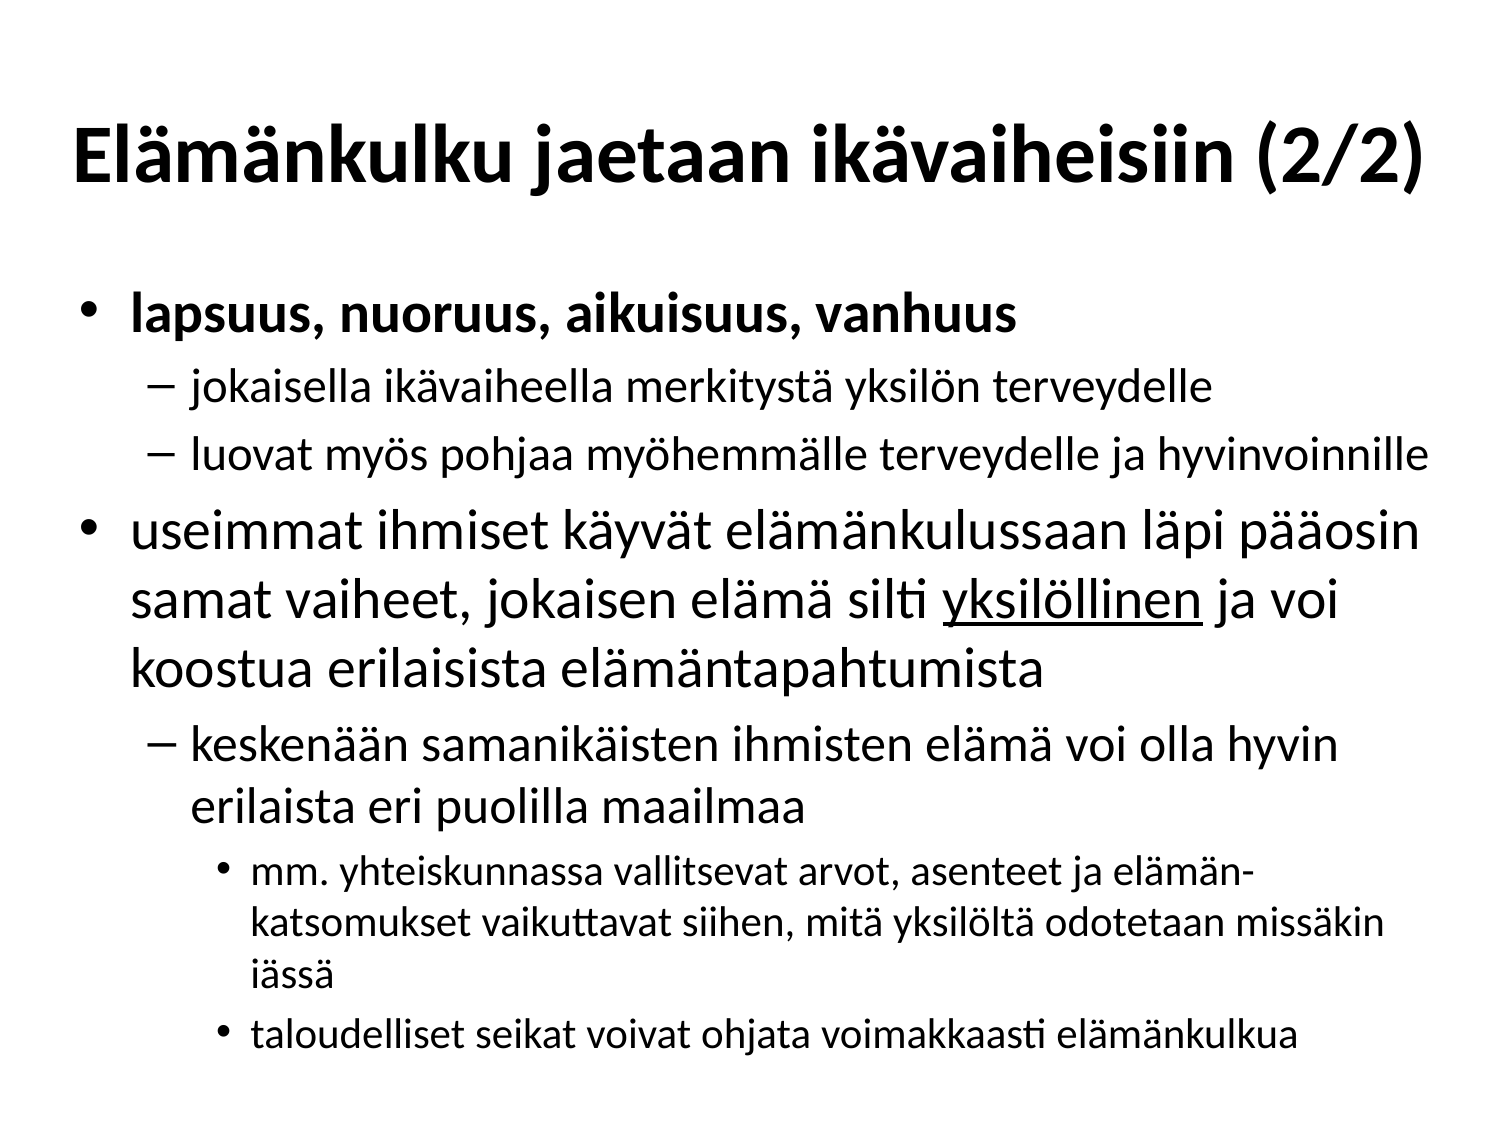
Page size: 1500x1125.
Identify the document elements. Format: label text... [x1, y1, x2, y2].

text_box lapsuus, nuoruus, aikuisuus, vanhuus jokaisella ikävaiheella merkitystä yksilön terveydelle luovat myös pohjaa myöhemmälle terveydelle ja hyvinvoinnille useimmat ihmiset käyvät elämänkulussaan läpi pääosin samat vaiheet, jokaisen elämä silti yksilöllinen ja voi koostua erilaisista elämäntapahtumista keskenään samanikäisten ihmisten elämä voi olla hyvin erilaista eri puolilla maailmaa mm. yhteiskunnassa vallitsevat arvot, asenteet ja elämän-katsomukset vaikuttavat siihen, mitä yksilöltä odotetaan missäkin iässä taloudelliset seikat voivat ohjata voimakkaasti elämänkulkua [64, 267, 1459, 1114]
text_box Elämänkulku jaetaan ikävaiheisiin (2/2) [0, 91, 1500, 279]
